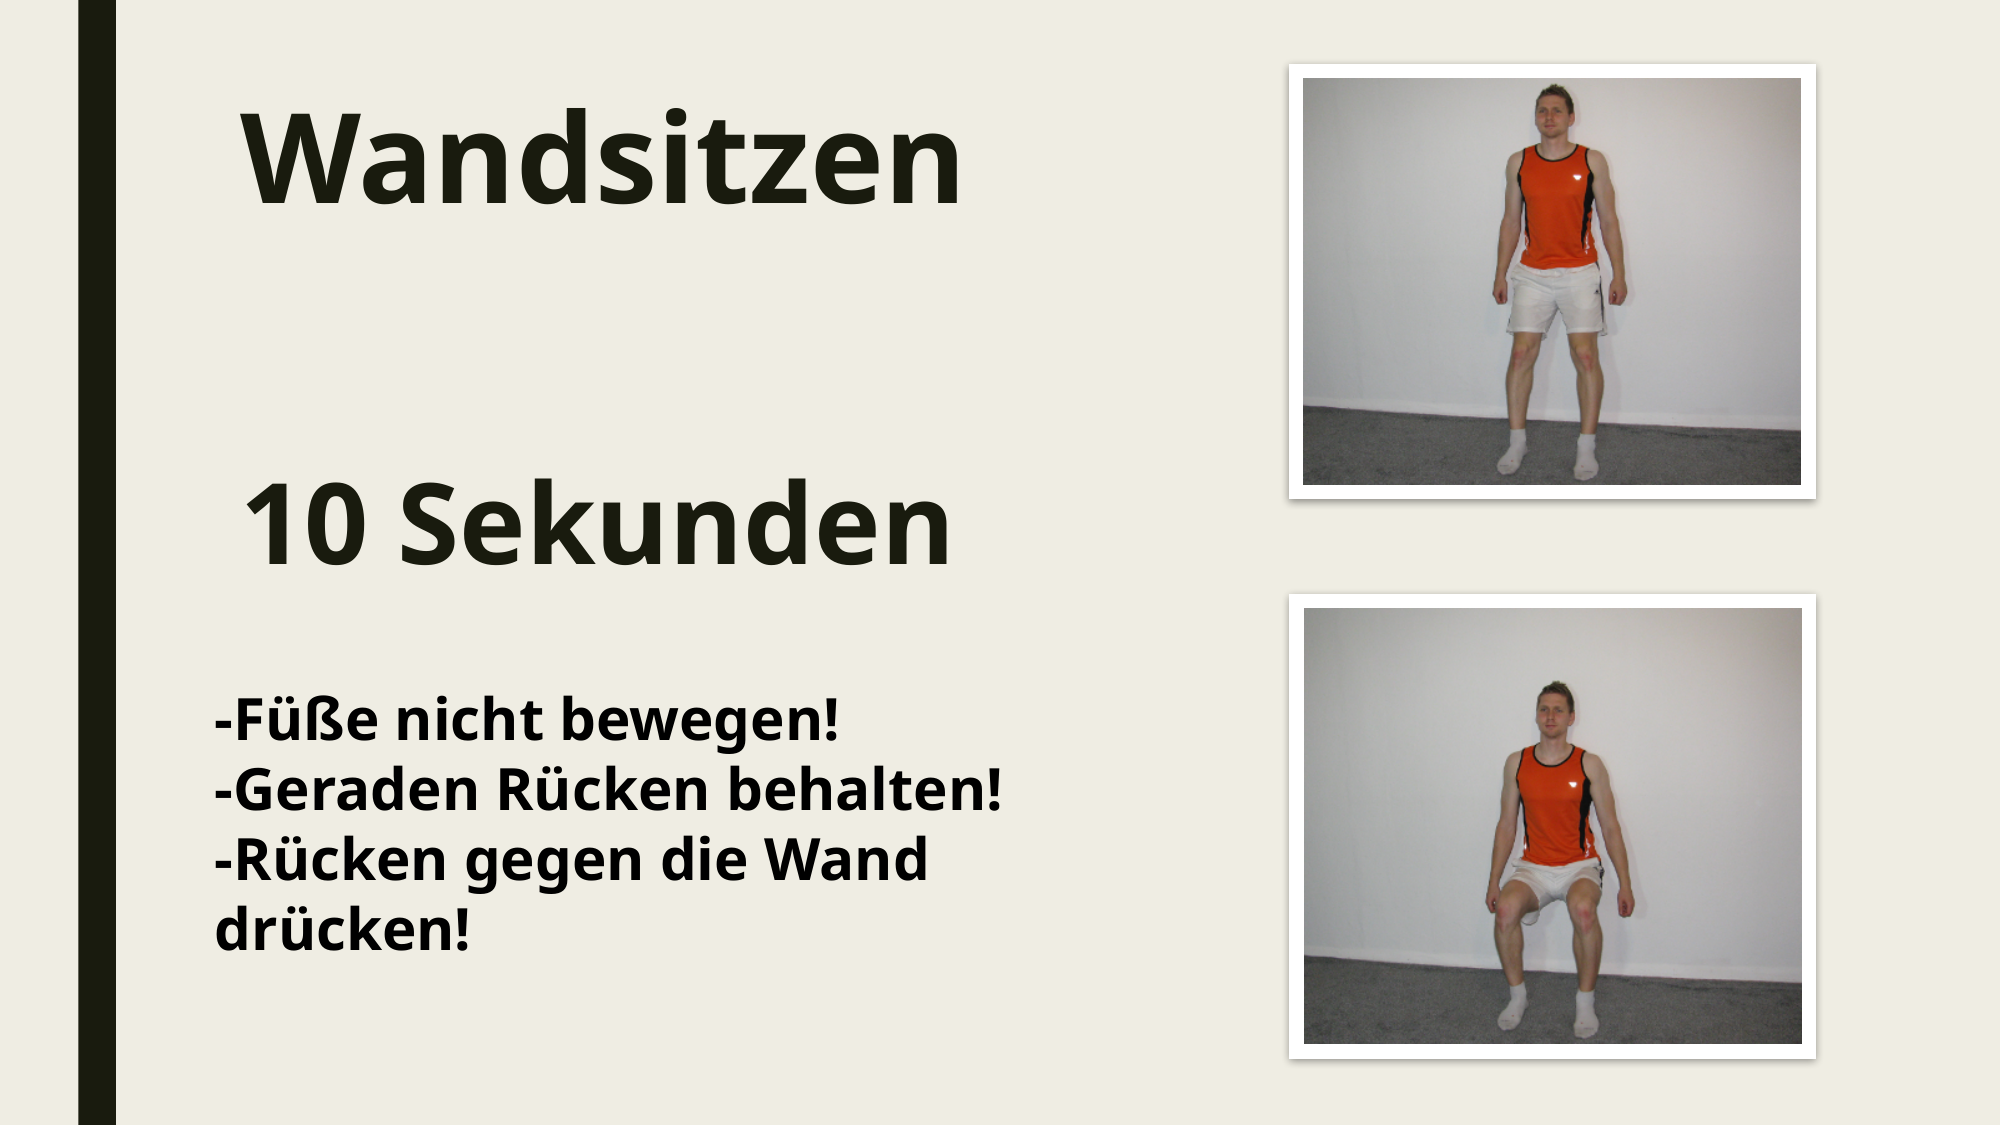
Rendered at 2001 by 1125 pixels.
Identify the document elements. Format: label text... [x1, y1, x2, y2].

text_box -Füße nicht bewegen! -Geraden Rücken behalten! -Rücken gegen die Wand drücken! [199, 674, 1044, 970]
title Wandsitzen [225, 89, 1283, 334]
picture [1303, 78, 1802, 485]
picture [1303, 608, 1802, 1045]
list 10 Sekunden [225, 455, 1800, 1044]
